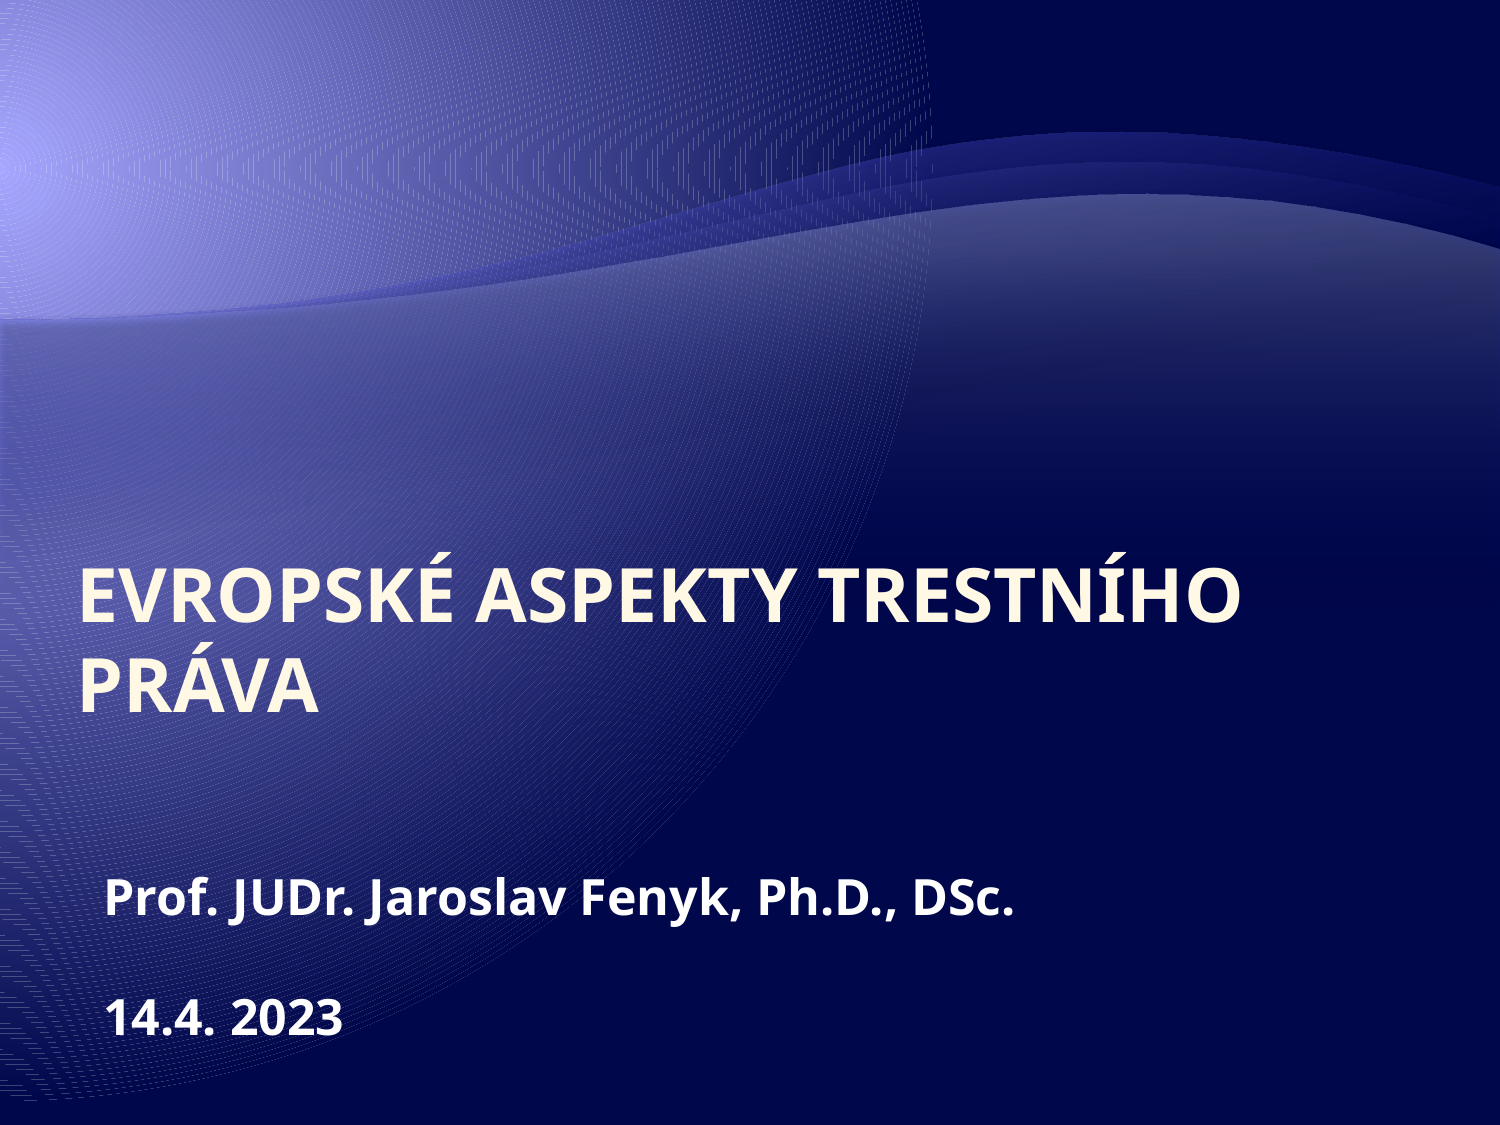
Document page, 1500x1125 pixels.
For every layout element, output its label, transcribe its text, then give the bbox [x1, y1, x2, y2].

subtitle Evropské aspekty trestního práva [76, 511, 1436, 728]
text_box Prof. JUDr. Jaroslav Fenyk, Ph.D., DSc. 14.4. 2023 [88, 857, 1139, 941]
